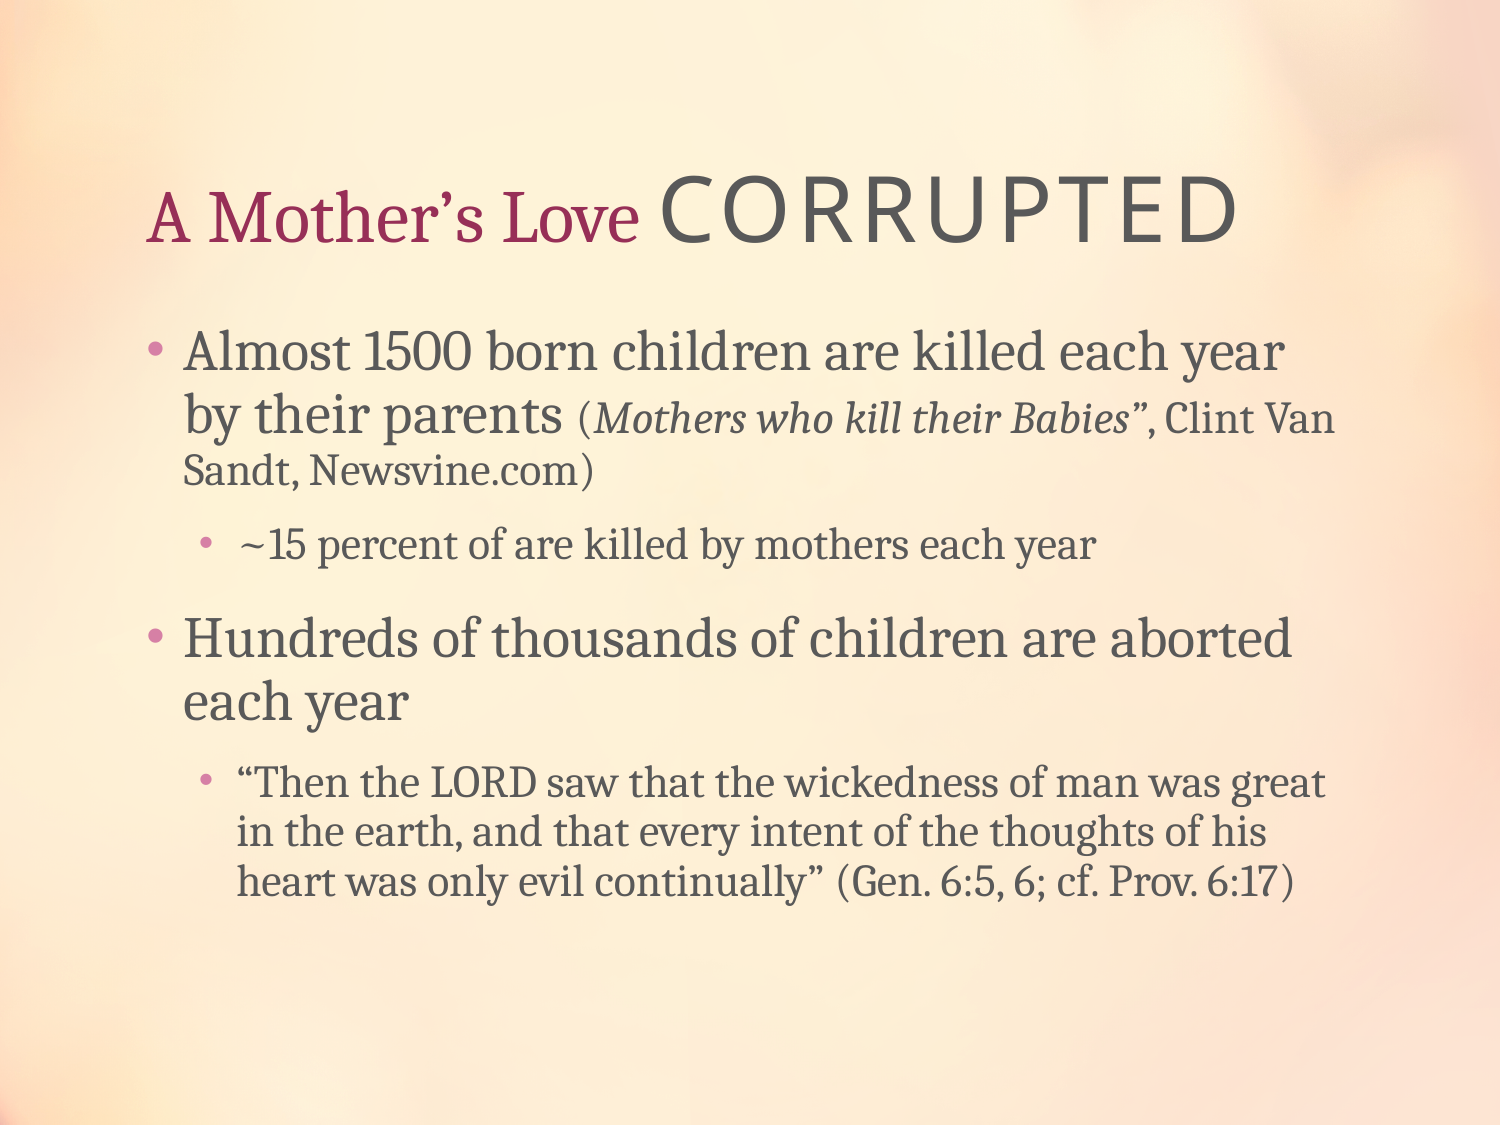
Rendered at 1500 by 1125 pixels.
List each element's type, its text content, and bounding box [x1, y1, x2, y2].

list Almost 1500 born children are killed each year by their parents (Mothers who kill their Babies”, Clint Van Sandt, Newsvine.com) ~15 percent of are killed by mothers each year Hundreds of thousands of children are aborted each year “Then the LORD saw that the wickedness of man was great in the earth, and that every intent of the thoughts of his heart was only evil continually” (Gen. 6:5, 6; cf. Prov. 6:17) [131, 312, 1369, 1013]
title A Mother’s Love CORRUPTED [131, 75, 1369, 271]
picture [0, 0, 1500, 1125]
